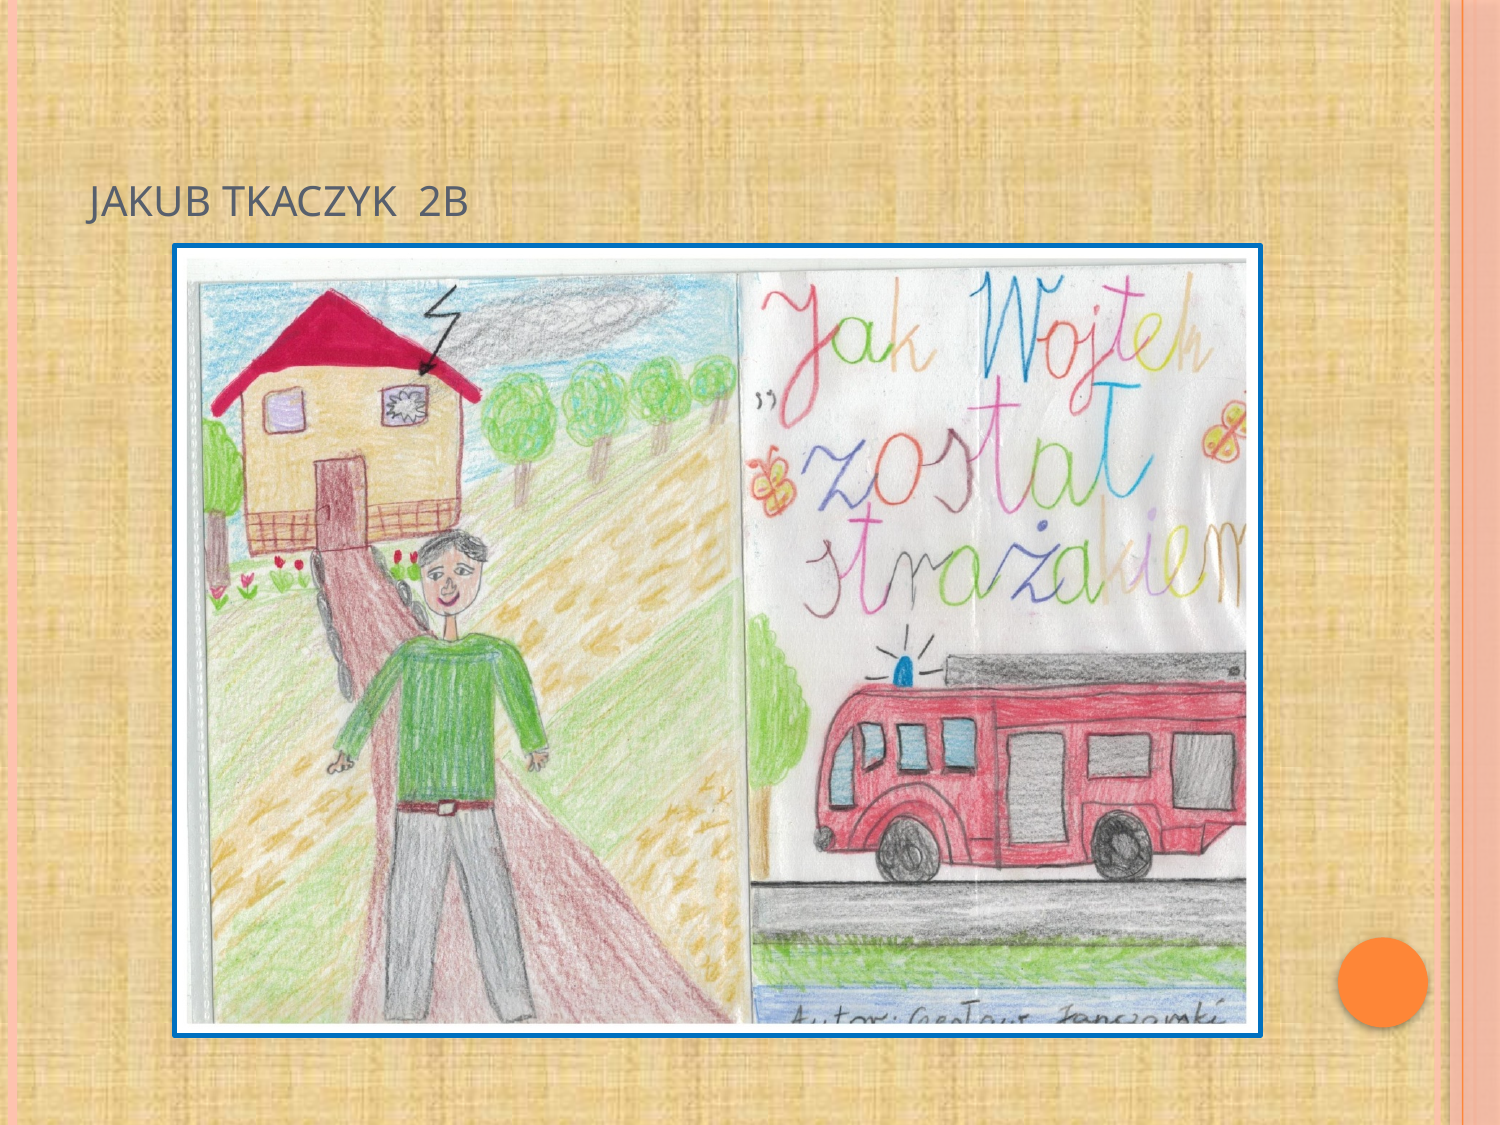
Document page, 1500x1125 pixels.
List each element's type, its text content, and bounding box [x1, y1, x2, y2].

picture [18, 0, 1434, 1125]
picture [0, 0, 7, 1125]
title Jakub Tkaczyk 2b [75, 45, 1300, 233]
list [176, 247, 1259, 1034]
picture [1441, 0, 1449, 1125]
